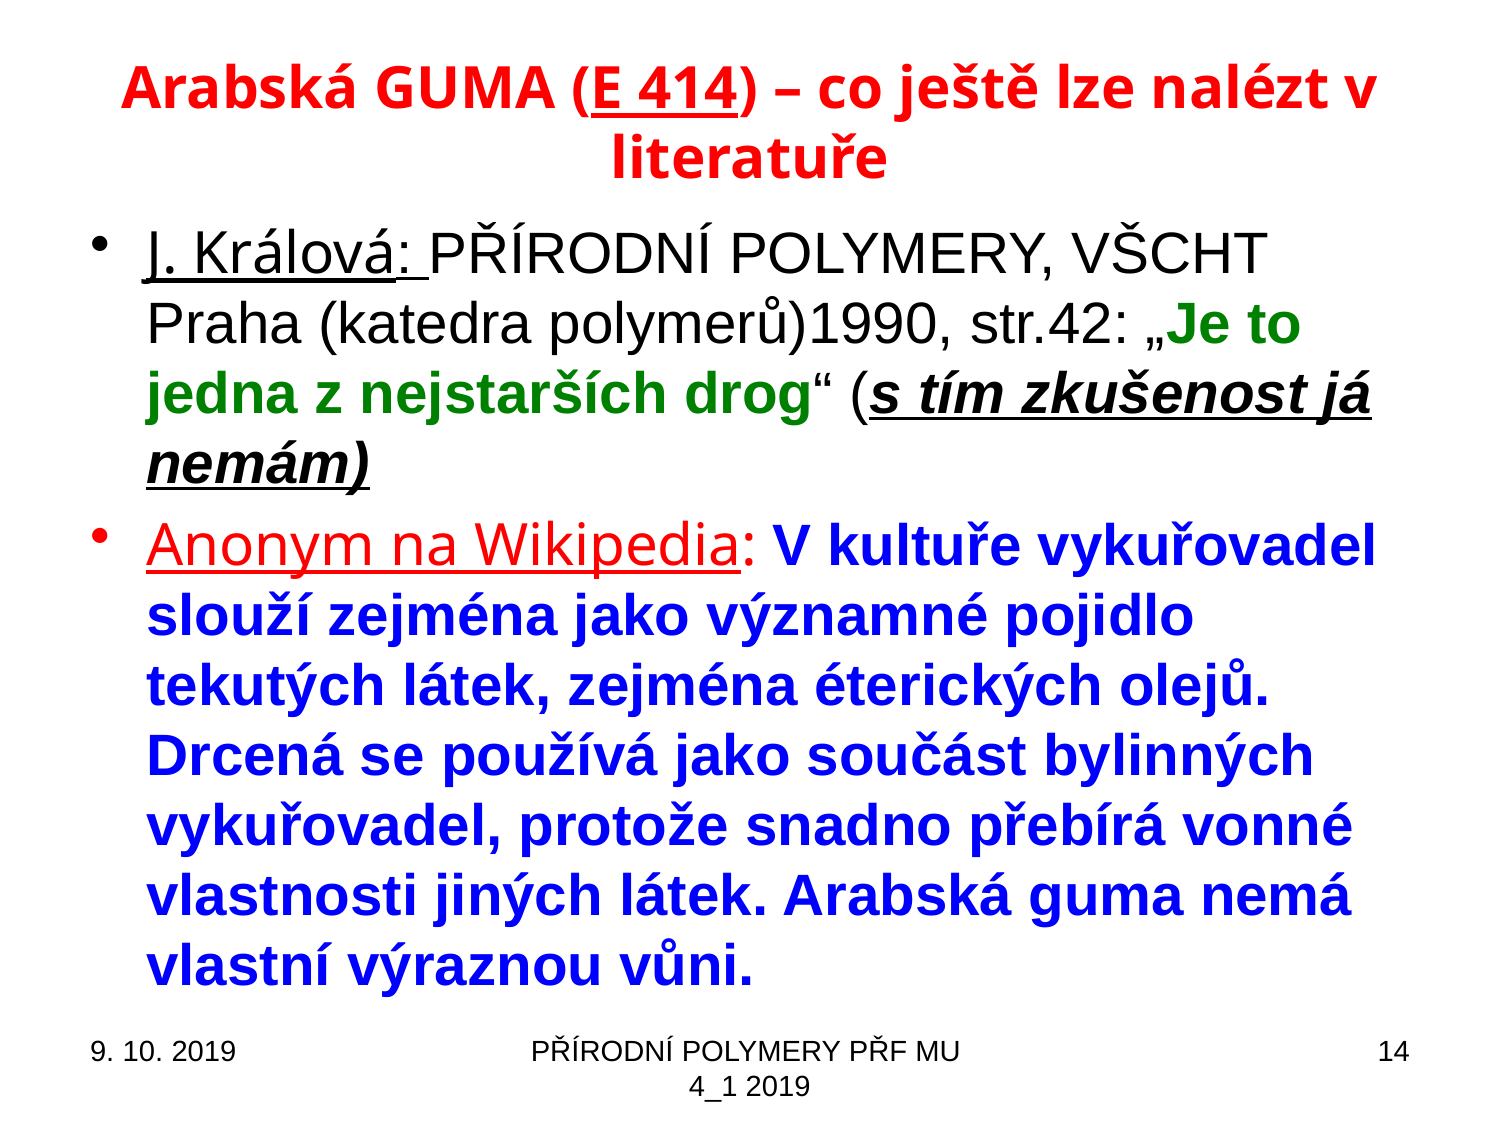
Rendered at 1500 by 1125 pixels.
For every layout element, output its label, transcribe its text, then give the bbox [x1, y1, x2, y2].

title Arabská GUMA (E 414) – co ještě lze nalézt v literatuře [74, 44, 1426, 197]
list J. Králová: PŘÍRODNÍ POLYMERY, VŠCHT Praha (katedra polymerů)1990, str.42: „Je to jedna z nejstarších drog“ (s tím zkušenost já nemám) Anonym na Wikipedia: V kultuře vykuřovadel slouží zejména jako významné pojidlo tekutých látek, zejména éterických olejů. Drcená se používá jako součást bylinných vykuřovadel, protože snadno přebírá vonné vlastnosti jiných látek. Arabská guma nemá vlastní výraznou vůni. [74, 207, 1426, 1006]
slide_number 9. 10. 2019 [74, 1024, 426, 1103]
footer PŘÍRODNÍ POLYMERY PŘF MU 4_1 2019 [512, 1024, 988, 1103]
slide_number 14 [1074, 1024, 1426, 1103]
